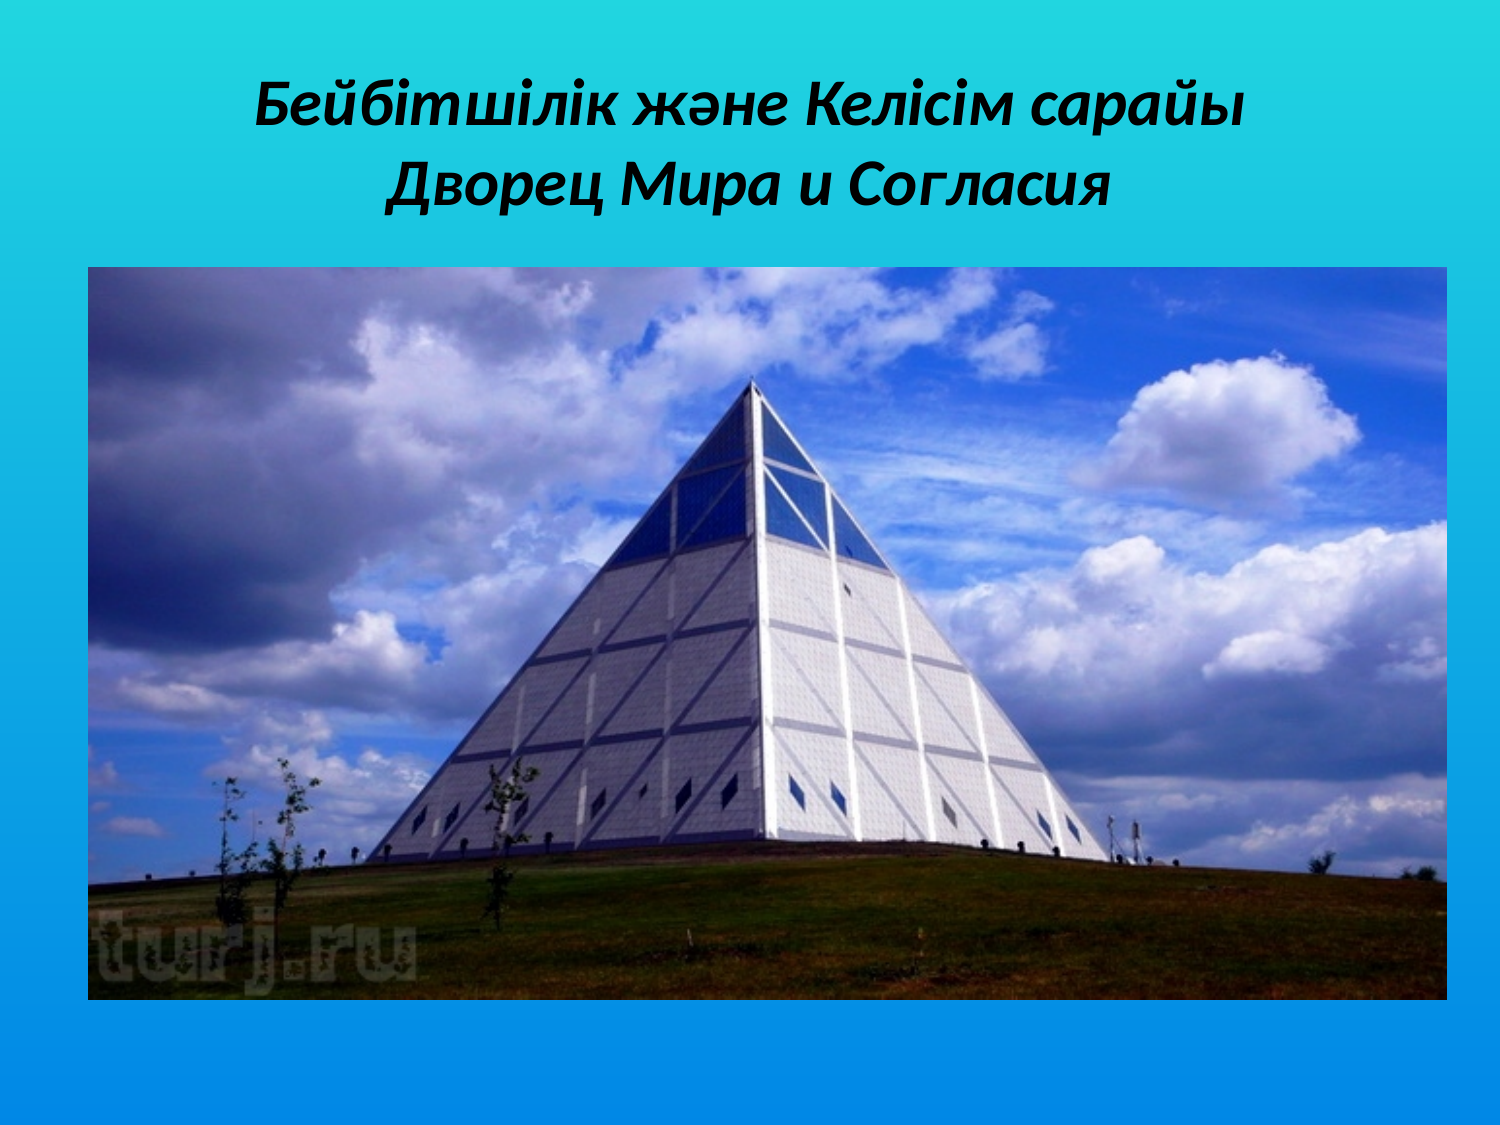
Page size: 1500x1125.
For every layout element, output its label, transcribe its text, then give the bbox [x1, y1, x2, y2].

title Бейбітшілік және Келісім сарайы Дворец Мира и Согласия [75, 45, 1425, 233]
picture [83, 891, 87, 902]
picture [0, 266, 1500, 1000]
